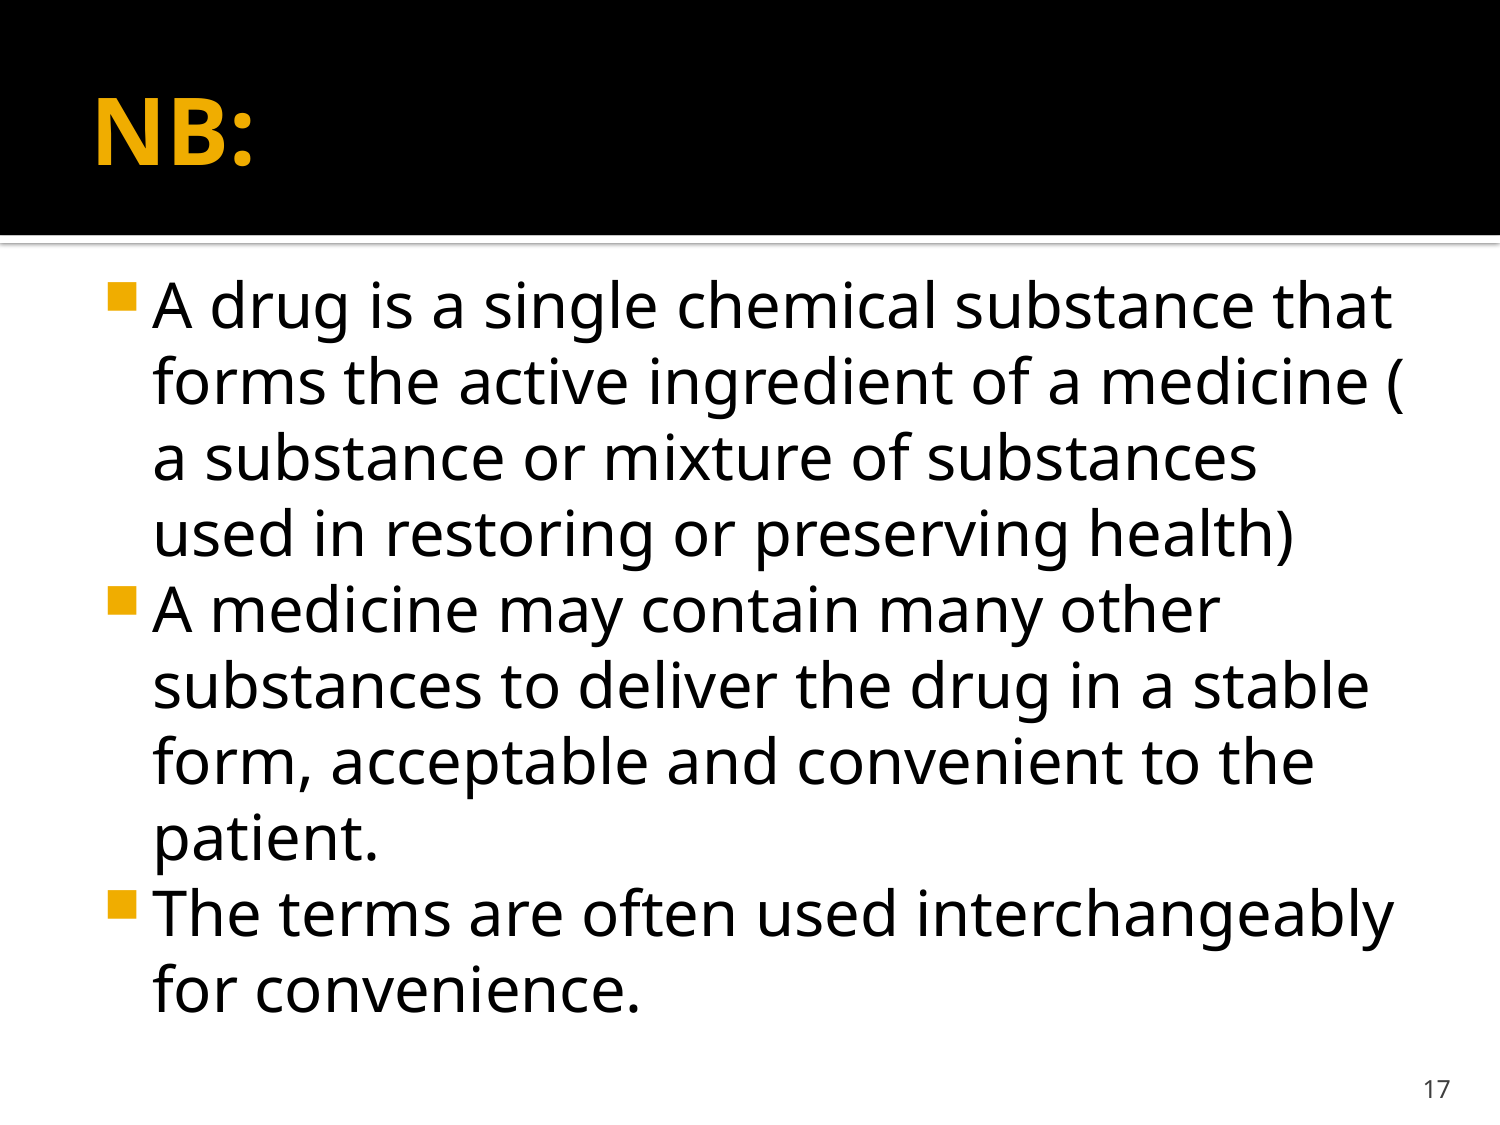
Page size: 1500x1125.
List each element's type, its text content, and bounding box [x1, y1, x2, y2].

title NB: [75, 25, 1425, 231]
slide_number 17 [1345, 1062, 1467, 1108]
list A drug is a single chemical substance that forms the active ingredient of a medicine ( a substance or mixture of substances used in restoring or preserving health) A medicine may contain many other substances to deliver the drug in a stable form, acceptable and convenient to the patient. The terms are often used interchangeably for convenience. [75, 249, 1425, 1050]
